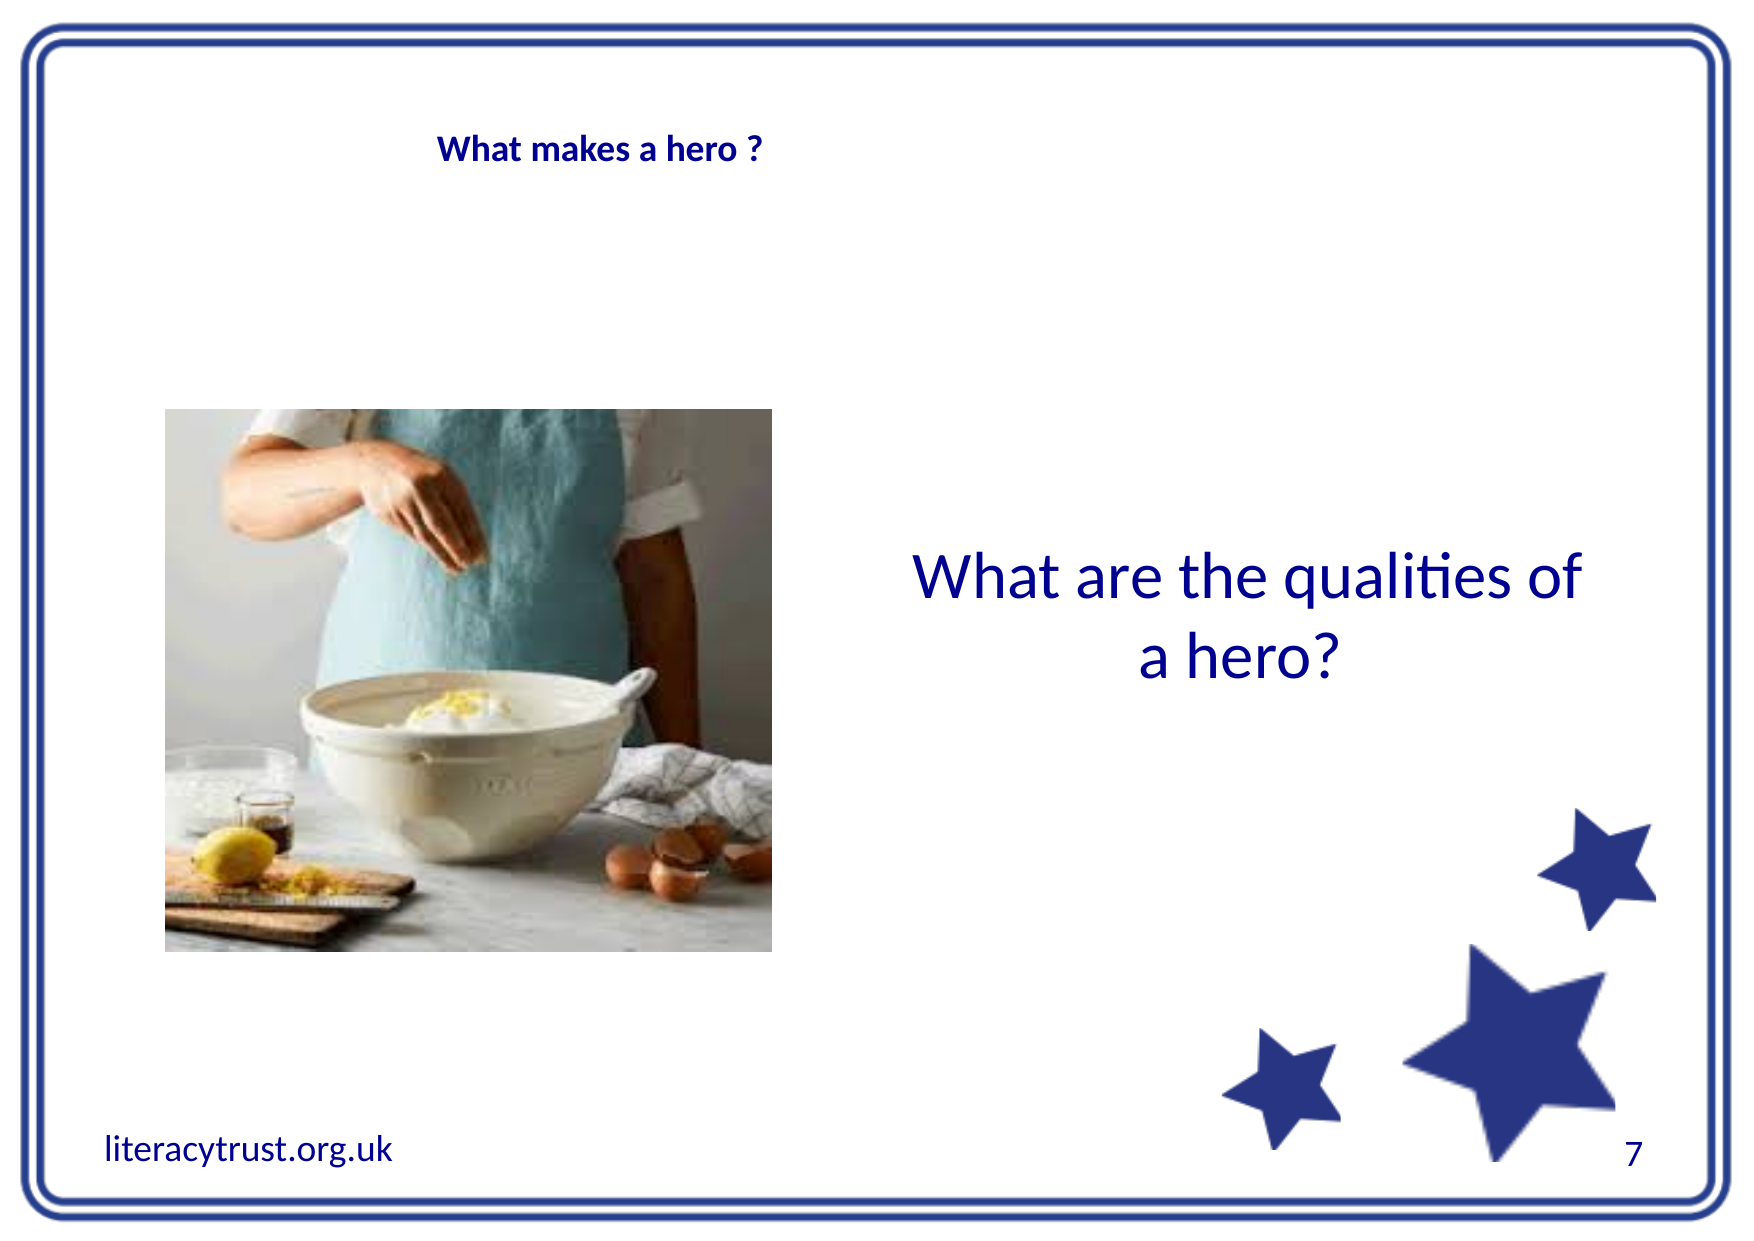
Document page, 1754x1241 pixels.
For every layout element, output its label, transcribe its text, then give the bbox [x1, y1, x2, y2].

picture [1401, 943, 1616, 1163]
picture [1536, 808, 1657, 931]
footer literacytrust.org.uk [89, 1116, 1169, 1183]
picture [164, 408, 773, 953]
picture [1221, 1027, 1342, 1151]
subtitle What are the qualities of a hero? [895, 524, 1602, 1079]
title What makes a hero ? [422, 116, 1363, 335]
